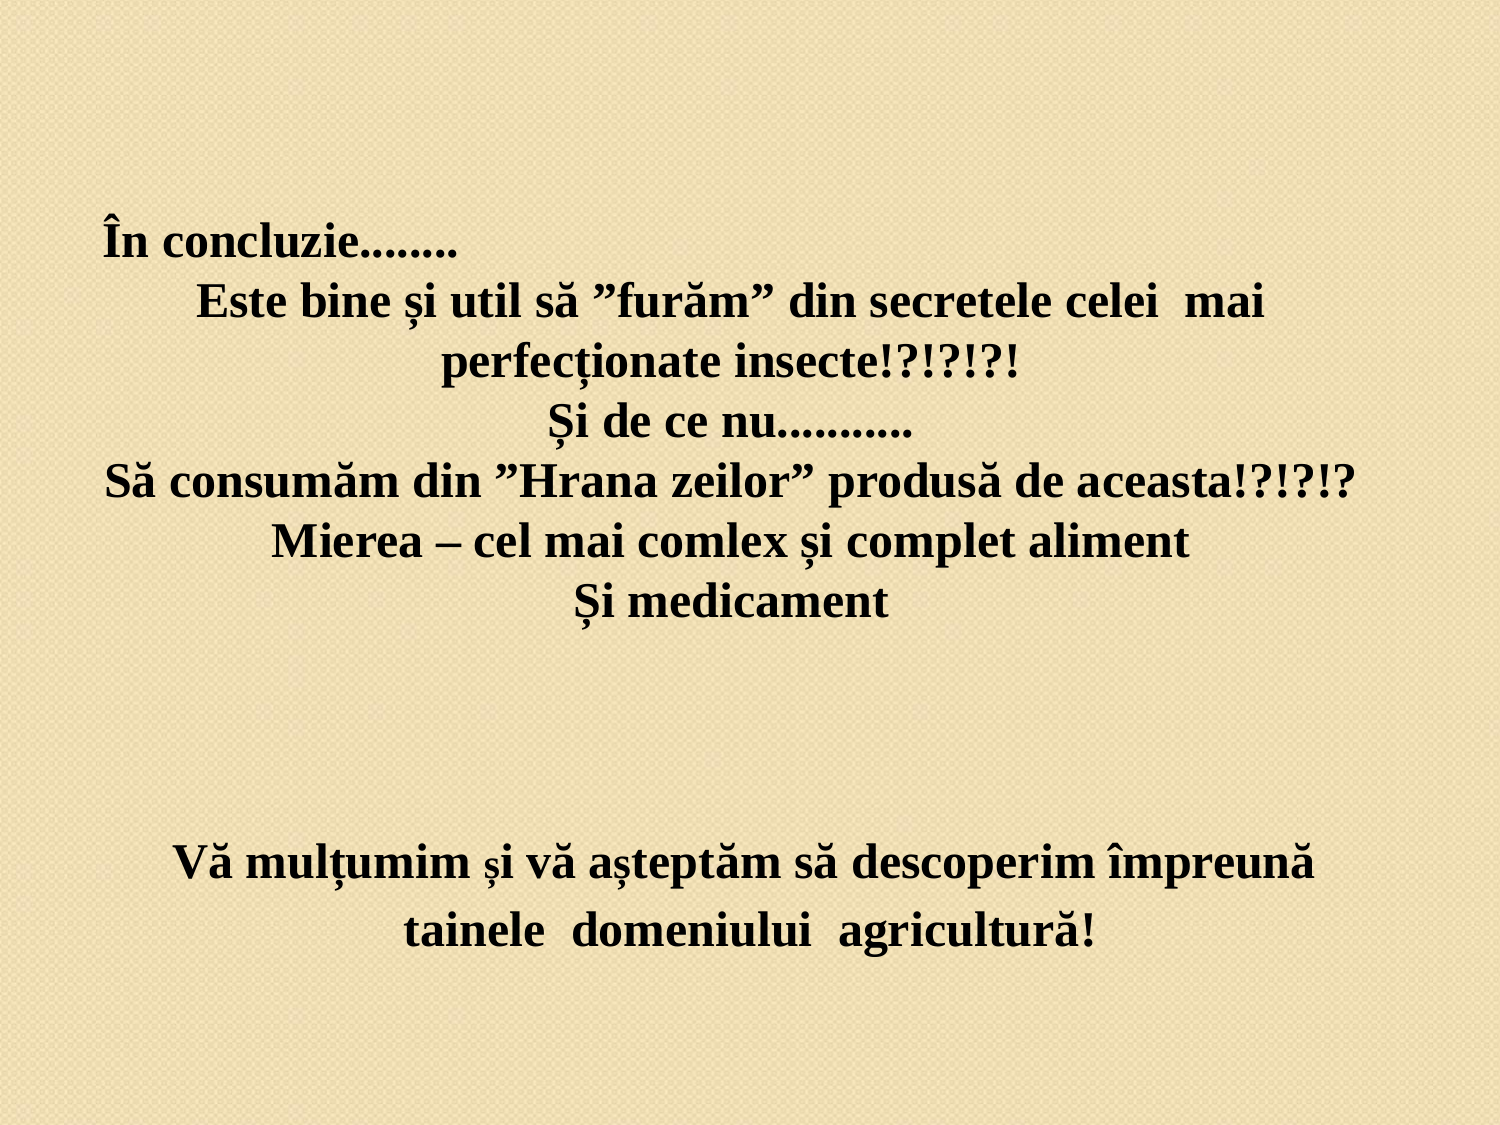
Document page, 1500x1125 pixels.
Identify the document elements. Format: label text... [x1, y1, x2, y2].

text_box În concluzie........ Este bine și util să ”furăm” din secretele celei mai perfecționate insecte!?!?!?! Și de ce nu........... Să consumăm din ”Hrana zeilor” produsă de aceasta!?!?!? Mierea – cel mai comlex și complet aliment Și medicament [87, 199, 1375, 635]
picture [0, 0, 1500, 1125]
text_box Vă mulțumim și vă așteptăm să descoperim împreună tainele domeniului agricultură! [92, 812, 1409, 964]
